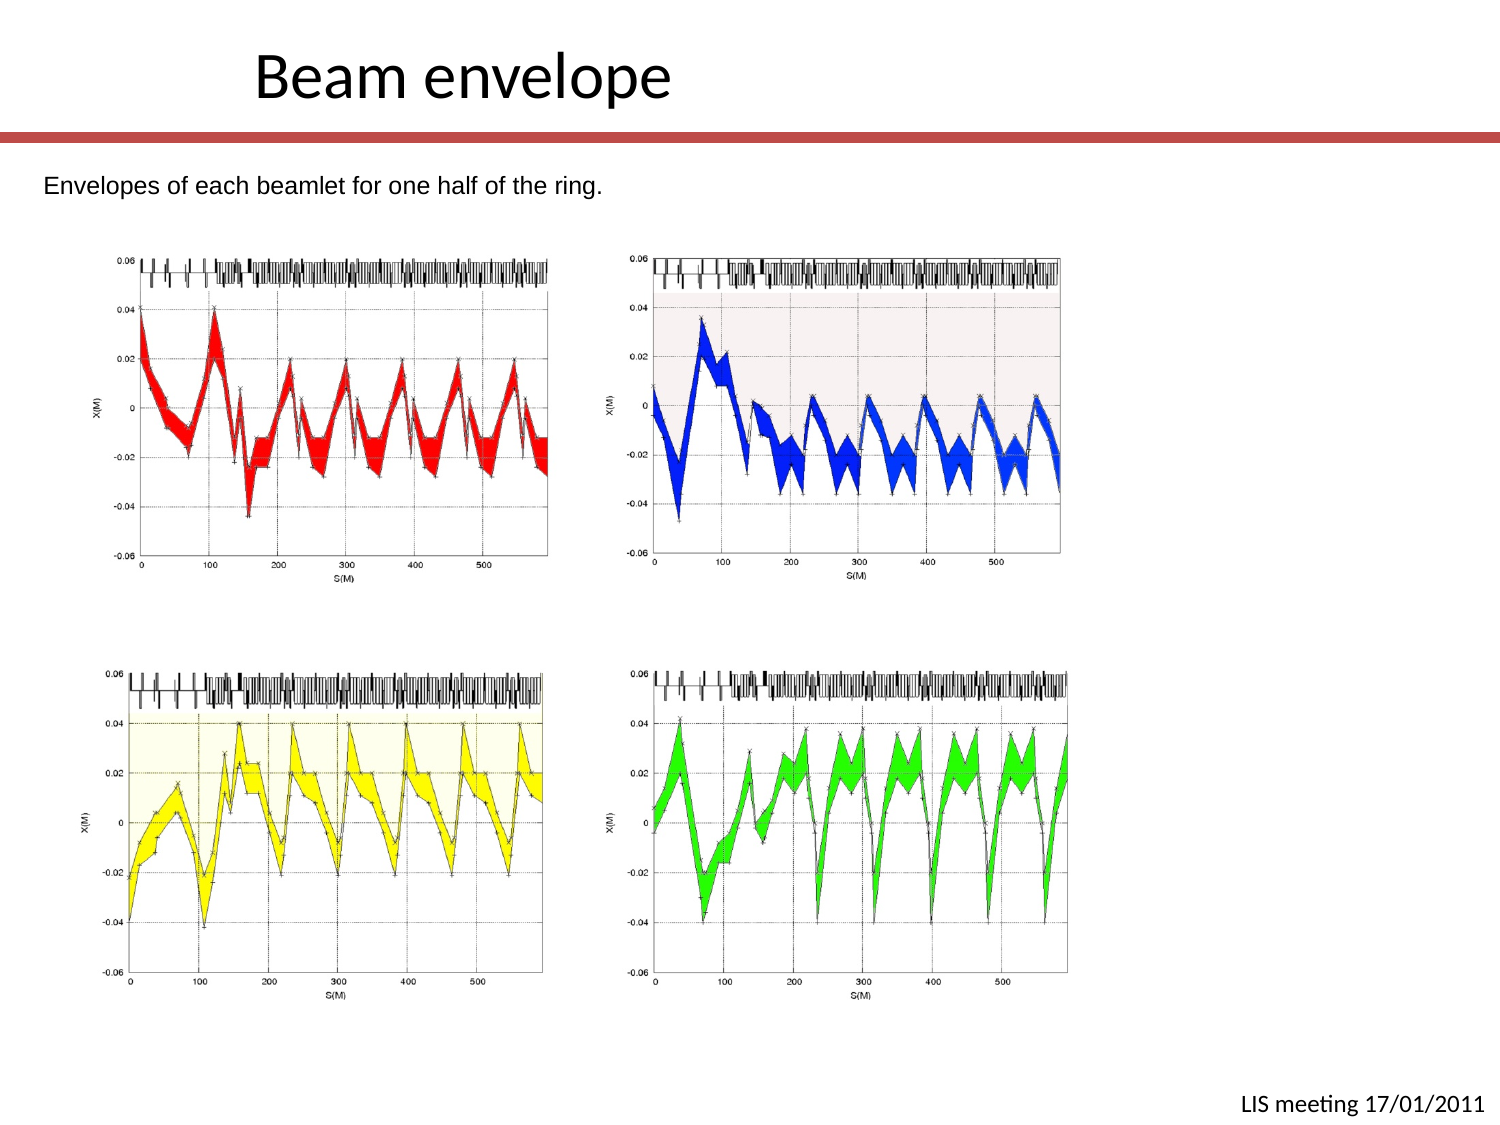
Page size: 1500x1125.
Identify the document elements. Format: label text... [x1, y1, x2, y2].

picture [74, 662, 558, 1001]
picture [87, 249, 563, 583]
picture [599, 247, 1076, 581]
text_box Envelopes of each beamlet for one half of the ring. [28, 162, 620, 208]
picture [599, 662, 1083, 1001]
text_box LIS meeting 17/01/2011 [1226, 1079, 1500, 1125]
text_box Beam envelope [239, 24, 688, 120]
